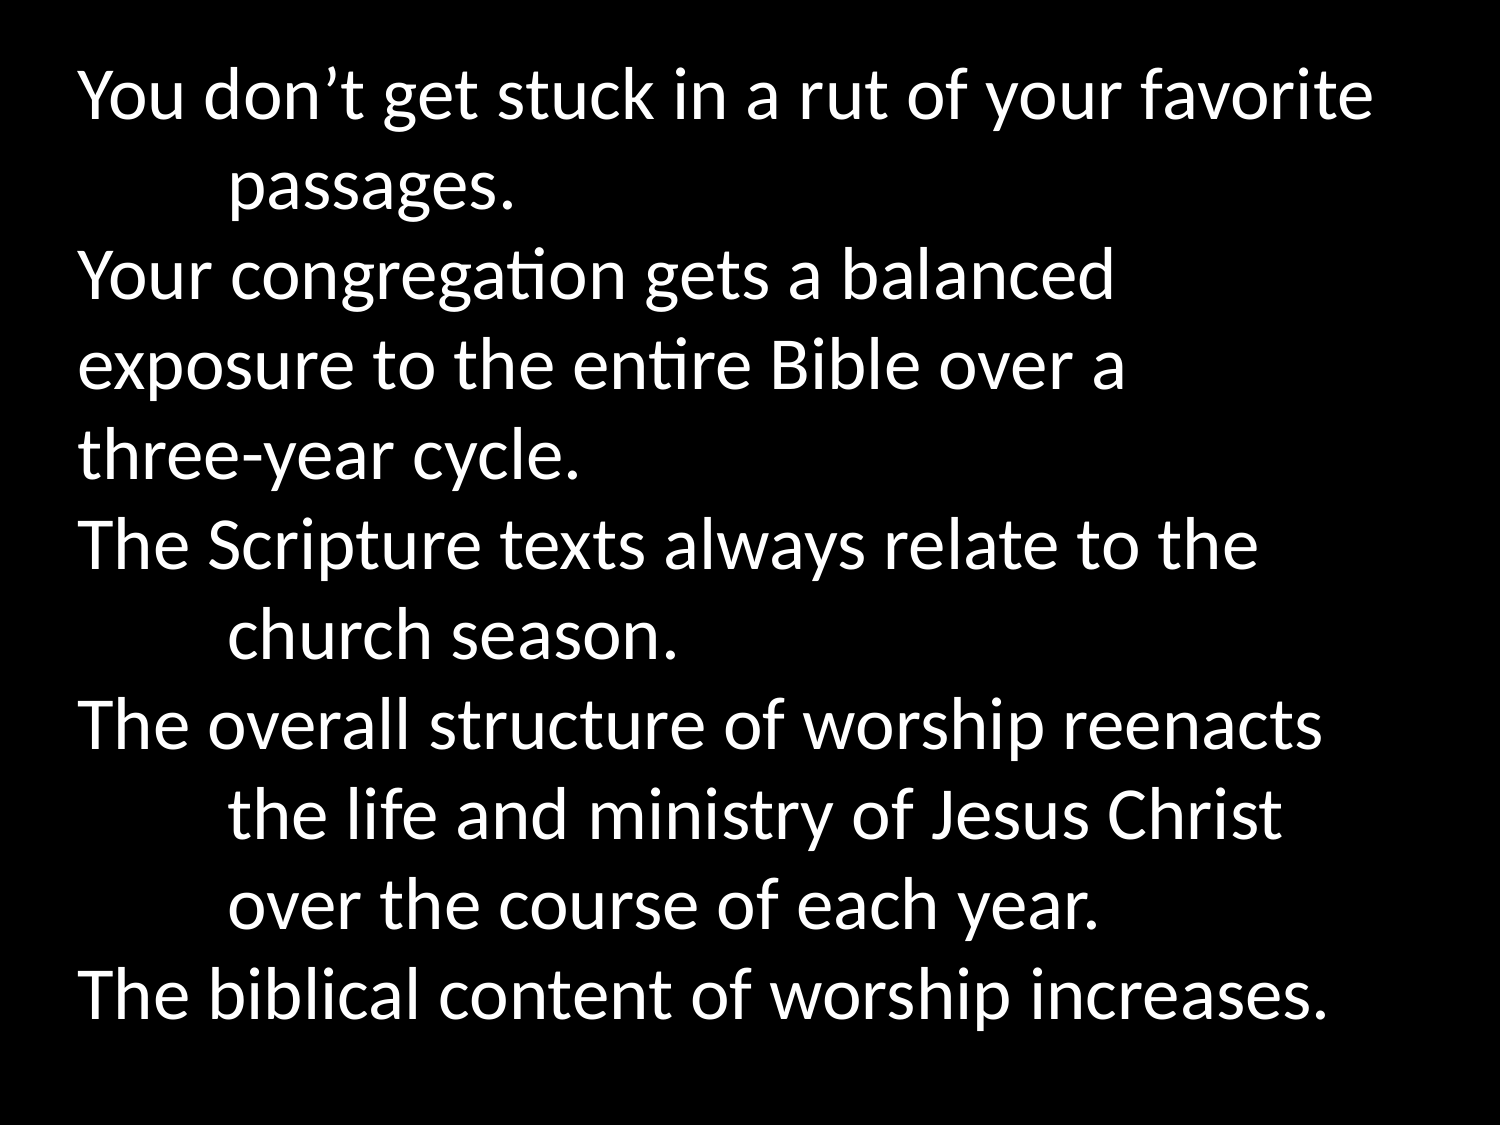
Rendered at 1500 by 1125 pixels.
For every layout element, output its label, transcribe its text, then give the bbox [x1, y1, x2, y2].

text_box You don’t get stuck in a rut of your favorite passages. Your congregation gets a balanced exposure to the entire Bible over a three-year cycle. The Scripture texts always relate to the church season. The overall structure of worship reenacts the life and ministry of Jesus Christ over the course of each year. The biblical content of worship increases. [62, 37, 1425, 1043]
